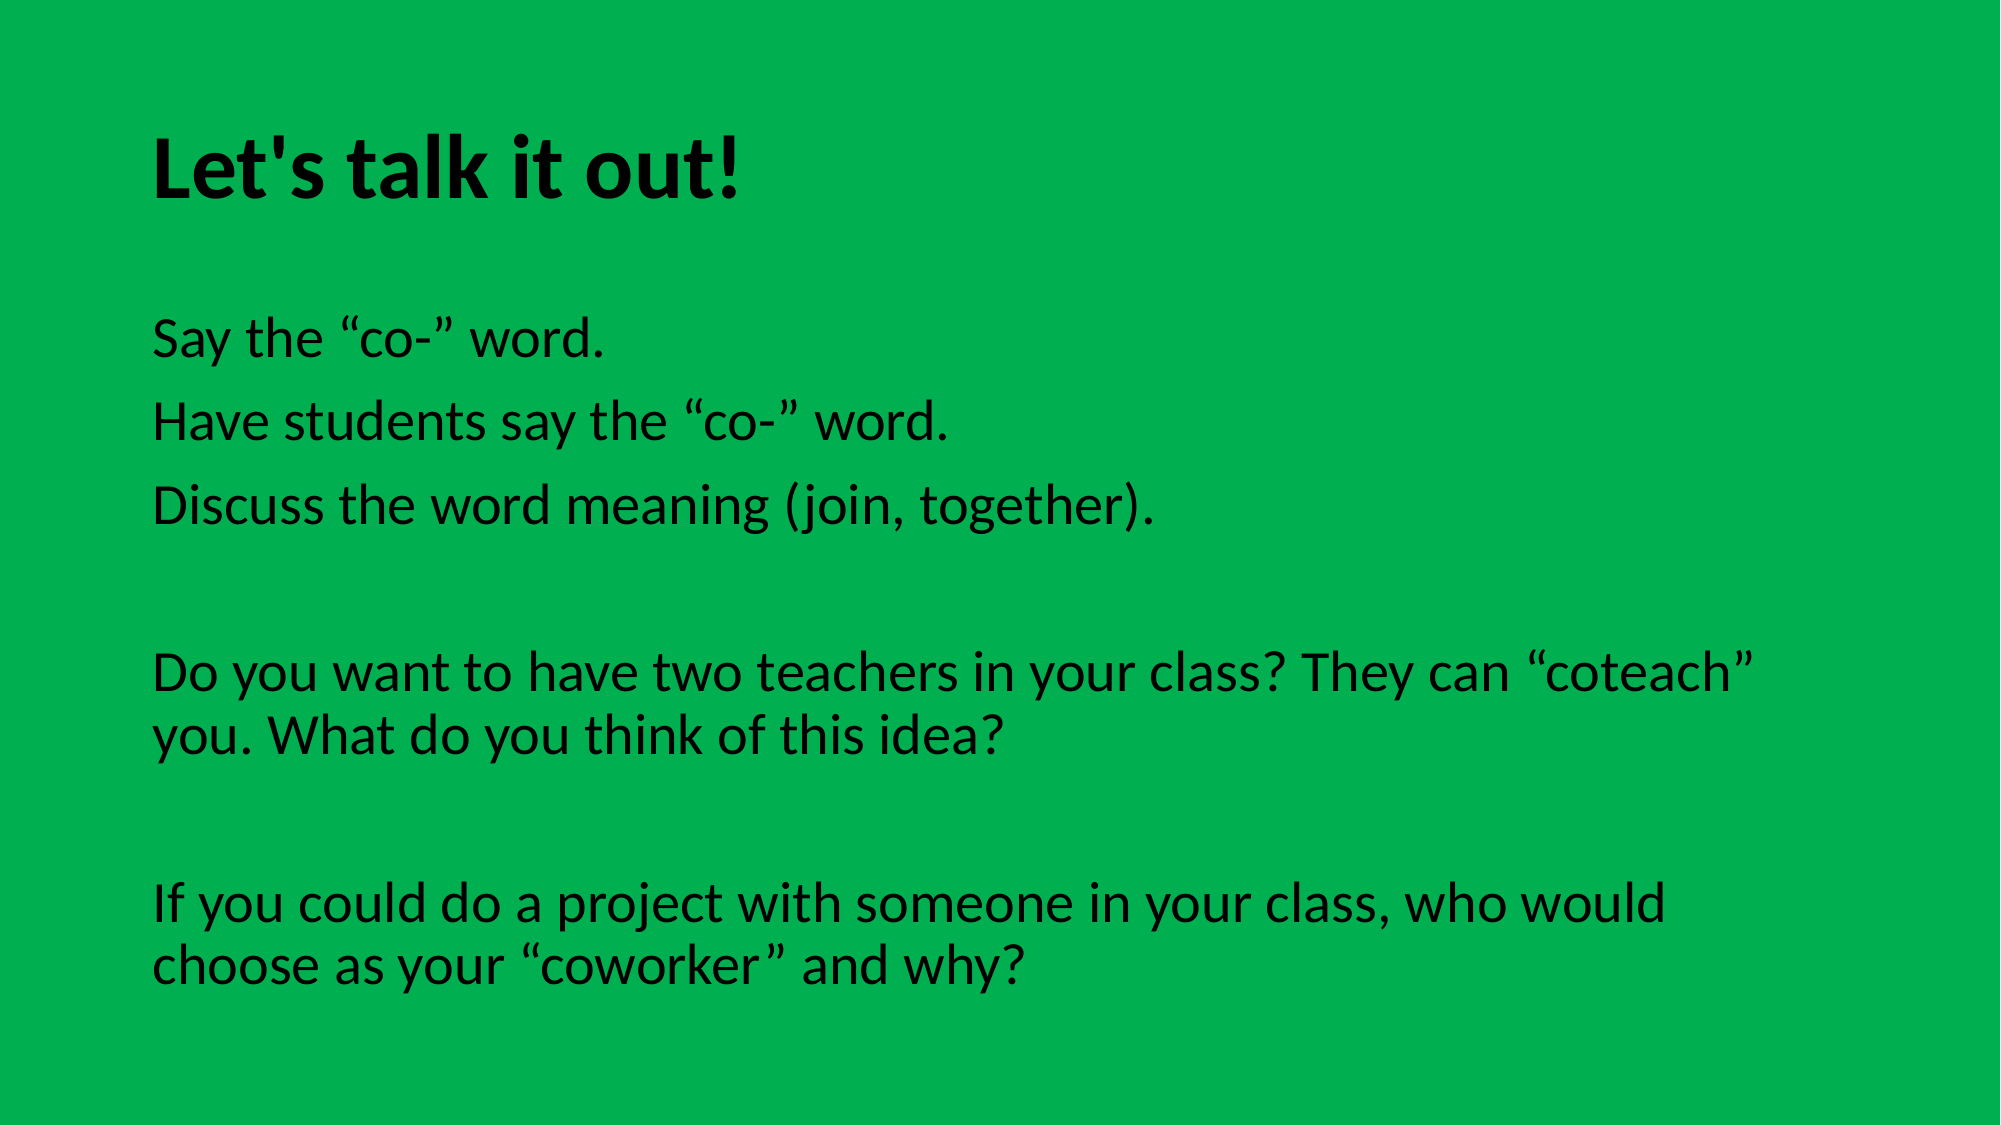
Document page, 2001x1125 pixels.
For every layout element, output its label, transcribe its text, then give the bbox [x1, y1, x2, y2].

title Let's talk it out! [137, 59, 1863, 278]
list Say the “co-” word. Have students say the “co-” word. Discuss the word meaning (join, together). Do you want to have two teachers in your class? They can “coteach” you. What do you think of this idea? If you could do a project with someone in your class, who would choose as your “coworker” and why? [137, 299, 1863, 1014]
